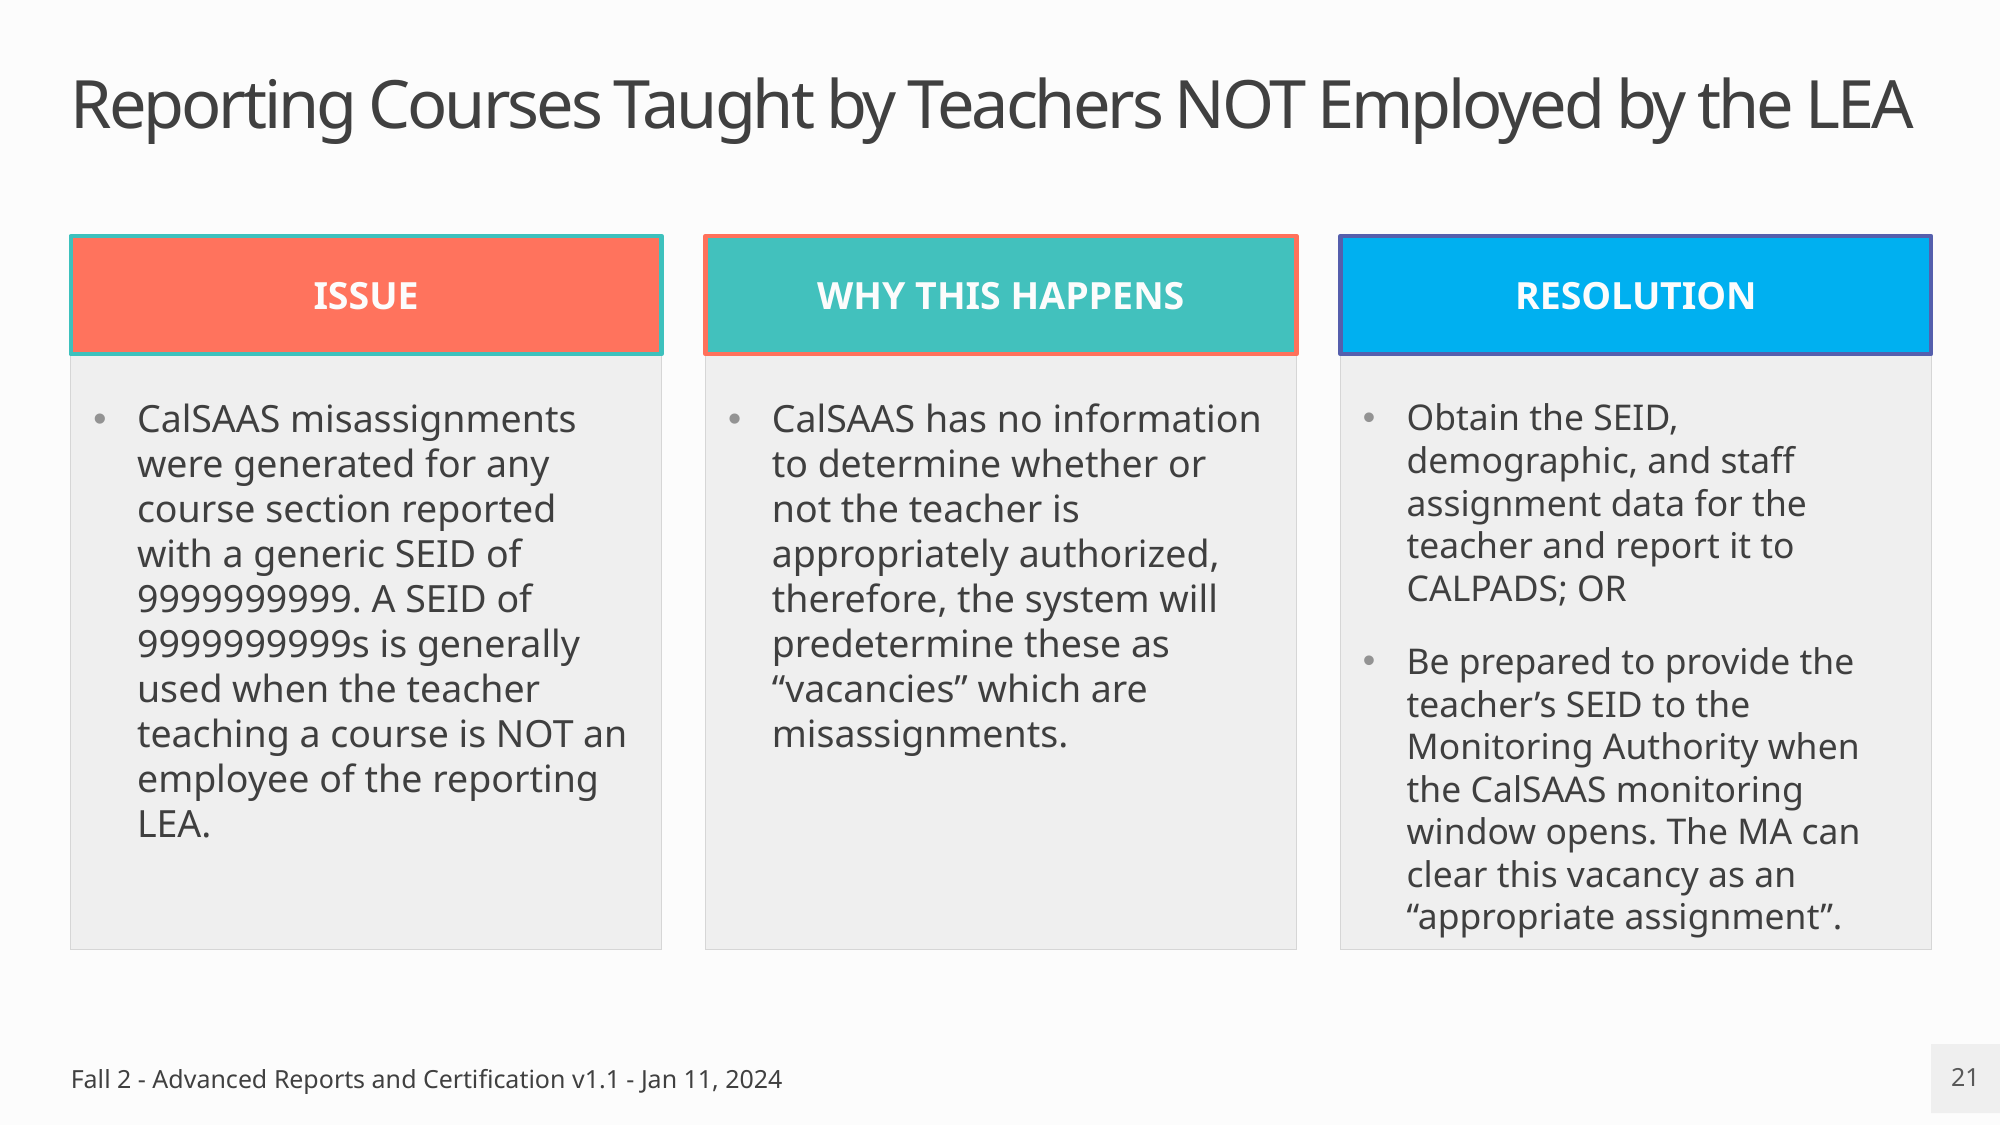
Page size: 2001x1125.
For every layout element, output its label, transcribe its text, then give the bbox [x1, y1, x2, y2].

list CalSAAS misassignments were generated for any course section reported with a generic SEID of 9999999999. A SEID of 9999999999s is generally used when the teacher teaching a course is NOT an employee of the reporting LEA. [70, 356, 662, 950]
title Reporting Courses Taught by Teachers NOT Employed by the LEA [70, 70, 1932, 142]
slide_number 21 [1931, 1044, 2000, 1114]
list RESOLUTION [1338, 234, 1933, 356]
list ISSUE [69, 234, 664, 356]
list Obtain the SEID, demographic, and staff assignment data for the teacher and report it to CALPADS; OR Be prepared to provide the teacher’s SEID to the Monitoring Authority when the CalSAAS monitoring window opens. The MA can clear this vacancy as an “appropriate assignment”. [1340, 356, 1932, 950]
list CalSAAS has no information to determine whether or not the teacher is appropriately authorized, therefore, the system will predetermine these as “vacancies” which are misassignments. [705, 356, 1297, 950]
list WHY THIS HAPPENS [703, 234, 1299, 356]
footer Fall 2 - Advanced Reports and Certification v1.1 - Jan 11, 2024 [70, 1044, 969, 1112]
